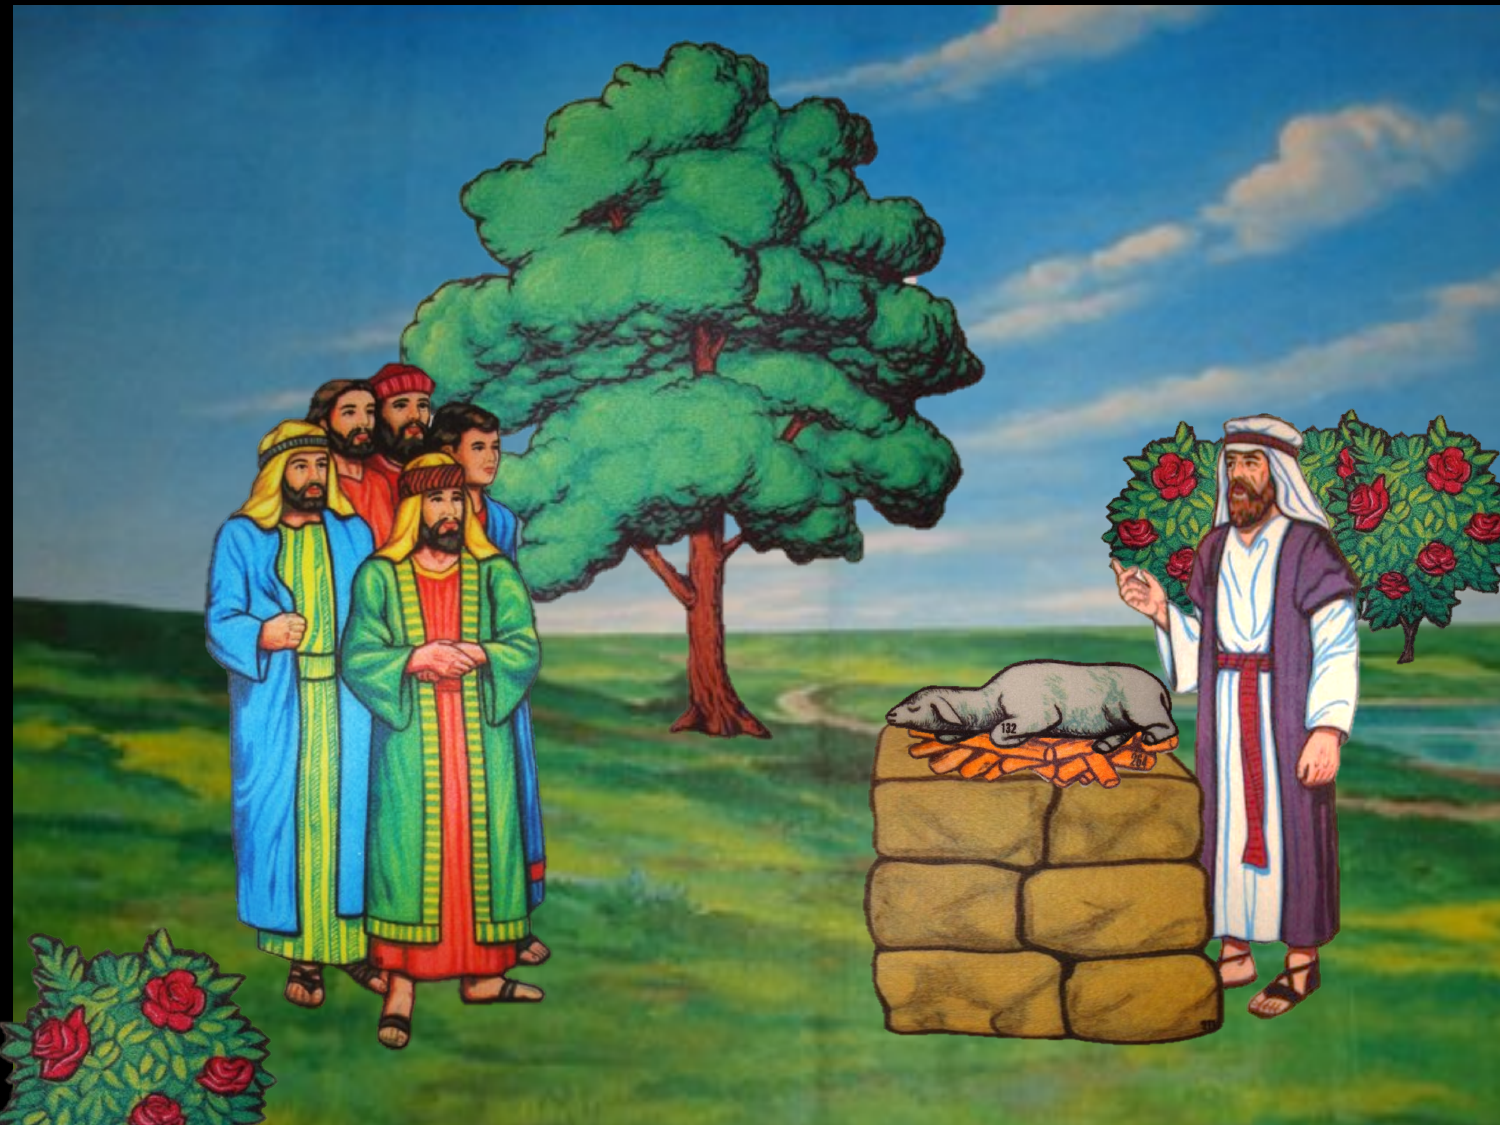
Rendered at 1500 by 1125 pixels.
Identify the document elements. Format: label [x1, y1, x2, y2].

text_box [828, 638, 1264, 1064]
picture [0, 0, 1500, 1125]
